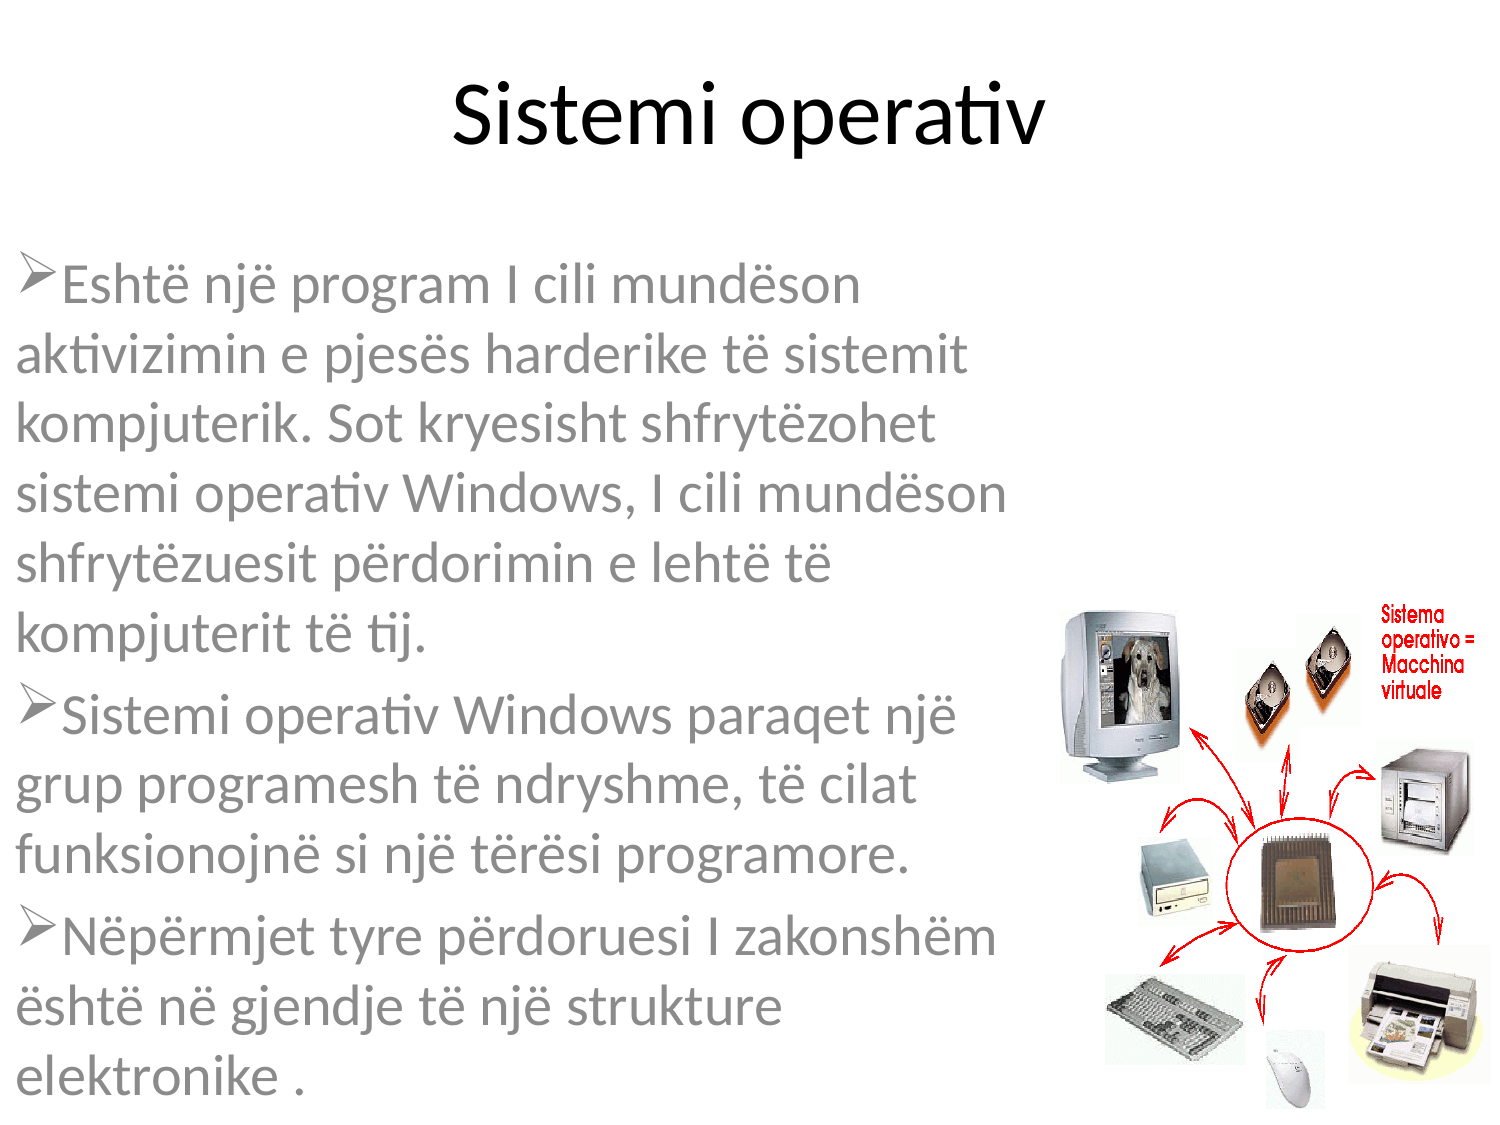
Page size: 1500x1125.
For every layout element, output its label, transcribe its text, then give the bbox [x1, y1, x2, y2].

title Sistemi operativ [112, 0, 1388, 217]
subtitle Eshtë një program I cili mundëson aktivizimin e pjesës harderike të sistemit kompjuterik. Sot kryesisht shfrytëzohet sistemi operativ Windows, I cili mundëson shfrytëzuesit përdorimin e lehtë të kompjuterit të tij. Sistemi operativ Windows paraqet një grup programesh të ndryshme, të cilat funksionojnë si një tërësi programore. Nëpërmjet tyre përdoruesi I zakonshëm është në gjendje të një strukture elektronike . [0, 237, 1038, 1125]
picture [1049, 599, 1500, 1125]
